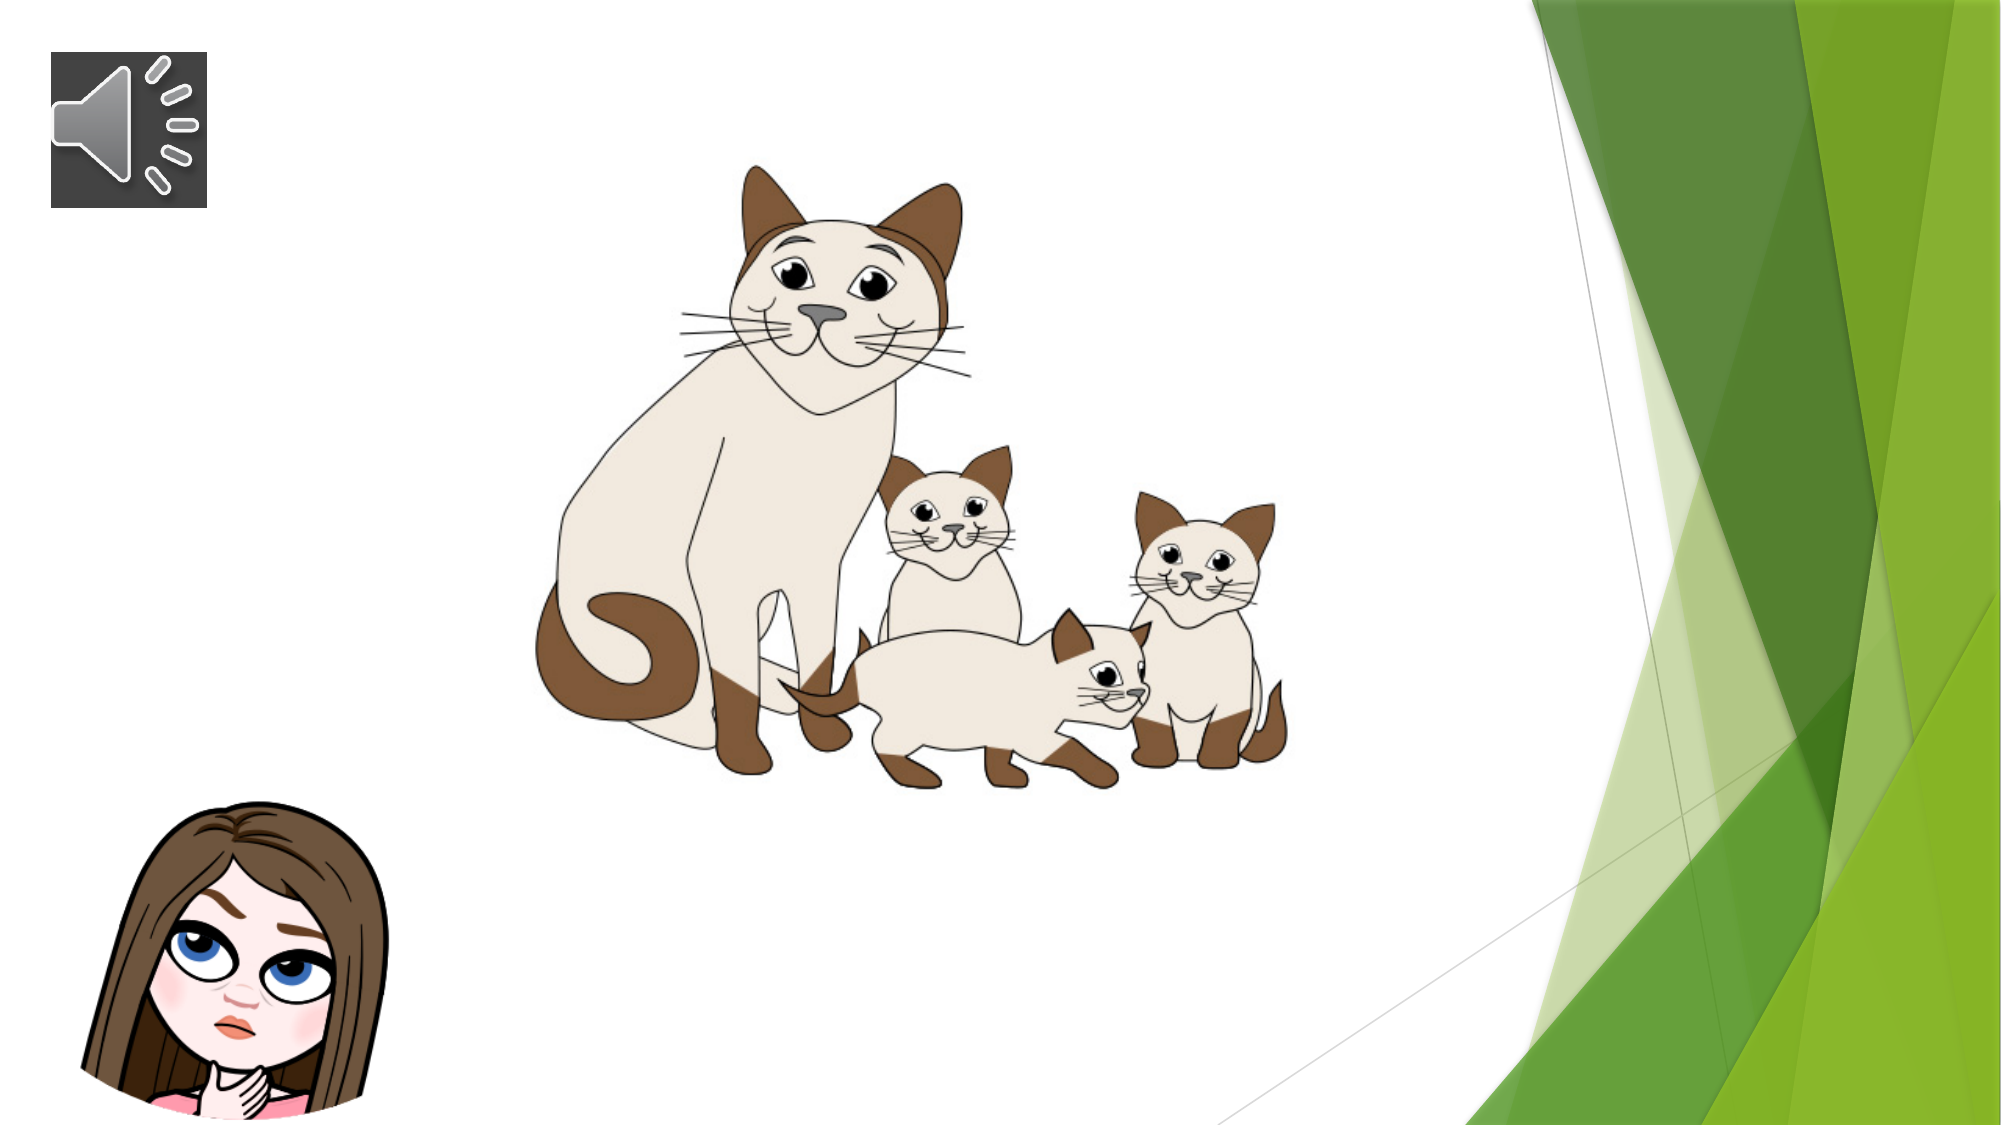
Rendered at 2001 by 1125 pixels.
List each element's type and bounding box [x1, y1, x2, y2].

picture [0, 628, 484, 1125]
picture [49, 50, 209, 210]
picture [519, 95, 1302, 878]
